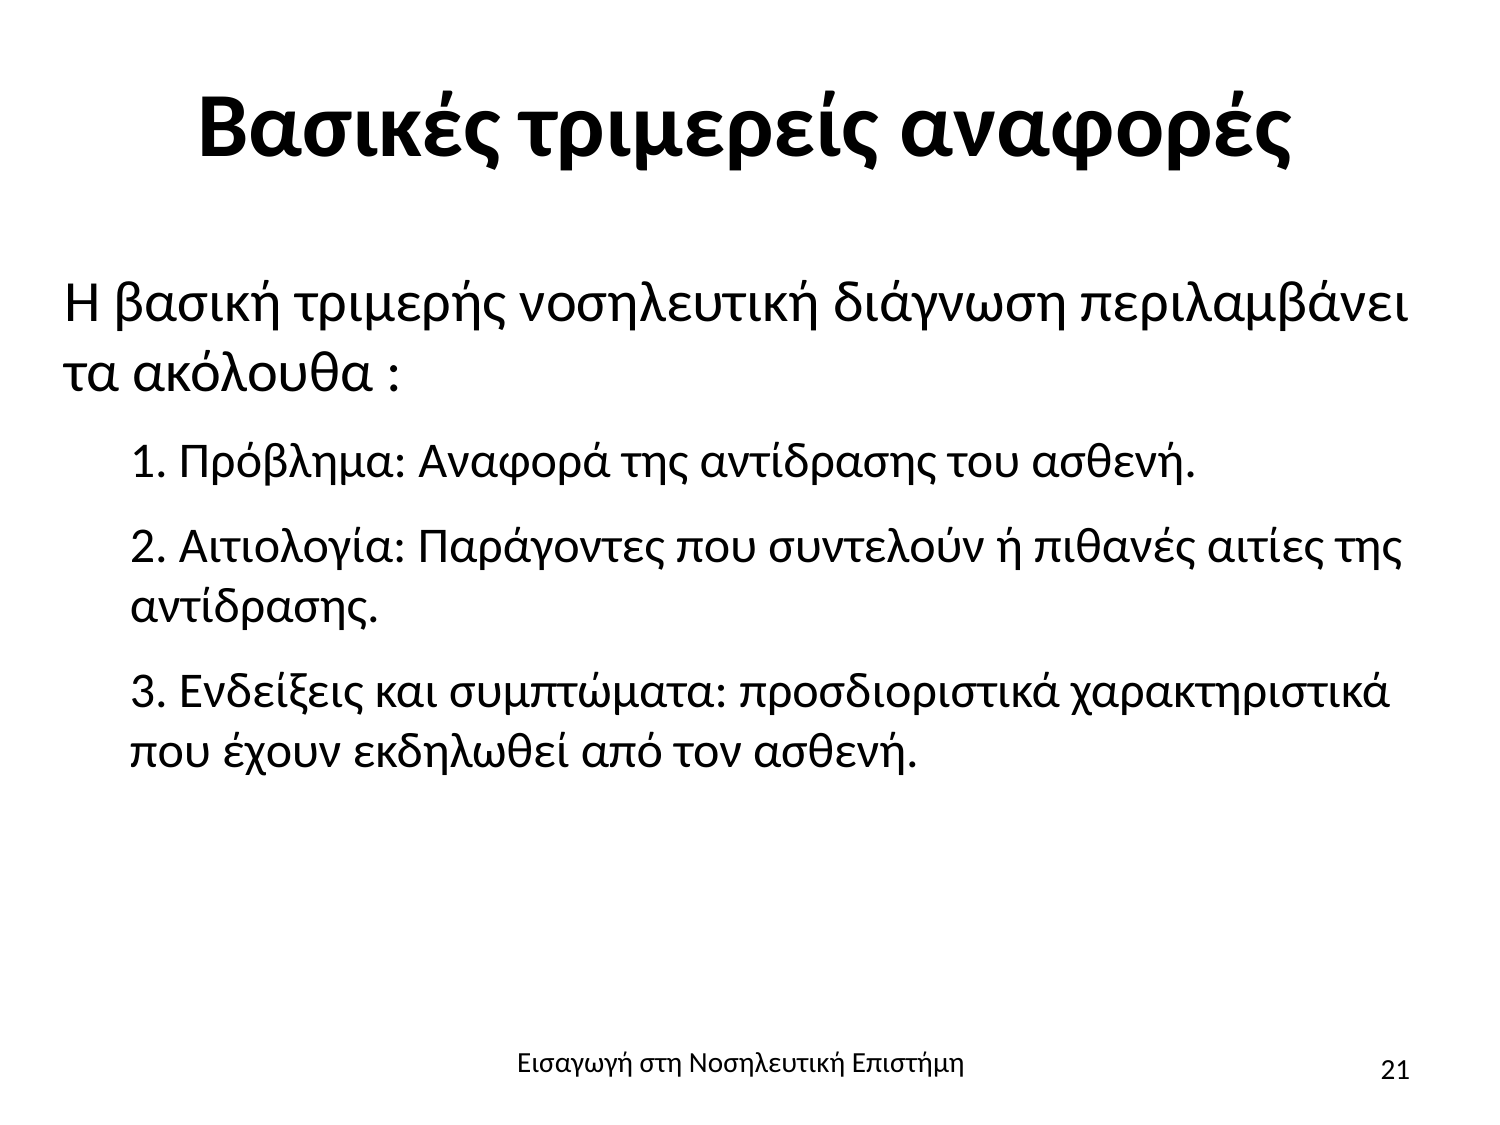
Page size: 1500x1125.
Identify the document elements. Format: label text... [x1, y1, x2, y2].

text_box 21 [1074, 1042, 1425, 1103]
text_box Εισαγωγή στη Νοσηλευτική Επιστήμη [392, 1035, 1091, 1119]
title Βασικές τριμερείς αναφορές [0, 42, 1500, 198]
list Η βασική τριμερής νοσηλευτική διάγνωση περιλαμβάνει τα ακόλουθα : 1. Πρόβλημα: Αναφορά της αντίδρασης του ασθενή. 2. Αιτιολογία: Παράγοντες που συντελούν ή πιθανές αιτίες της αντίδρασης. 3. Ενδείξεις και συμπτώματα: προσδιοριστικά χαρακτηριστικά που έχουν εκδηλωθεί από τον ασθενή. [49, 255, 1433, 641]
